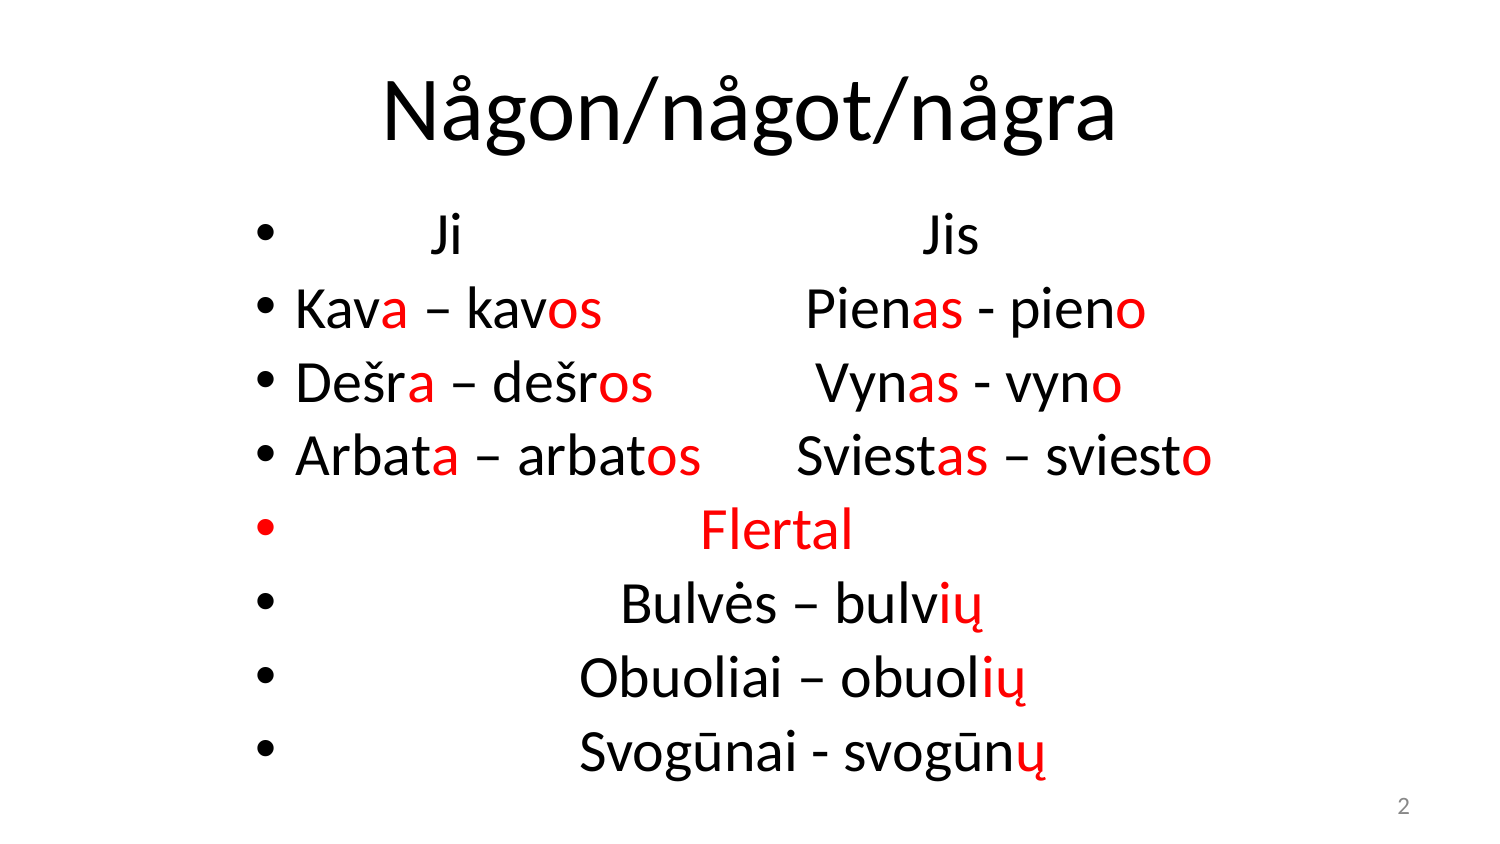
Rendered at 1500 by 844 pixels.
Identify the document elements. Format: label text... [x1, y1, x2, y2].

list Ji Jis Kava – kavos Pienas - pieno Dešra – dešros Vynas - vyno Arbata – arbatos Sviestas – sviesto Flertal Bulvės – bulvių Obuoliai – obuolių Svogūnai - svogūnų [243, 196, 1257, 801]
title Någon/något/några [243, 33, 1257, 175]
slide_number 2 [1074, 782, 1425, 827]
